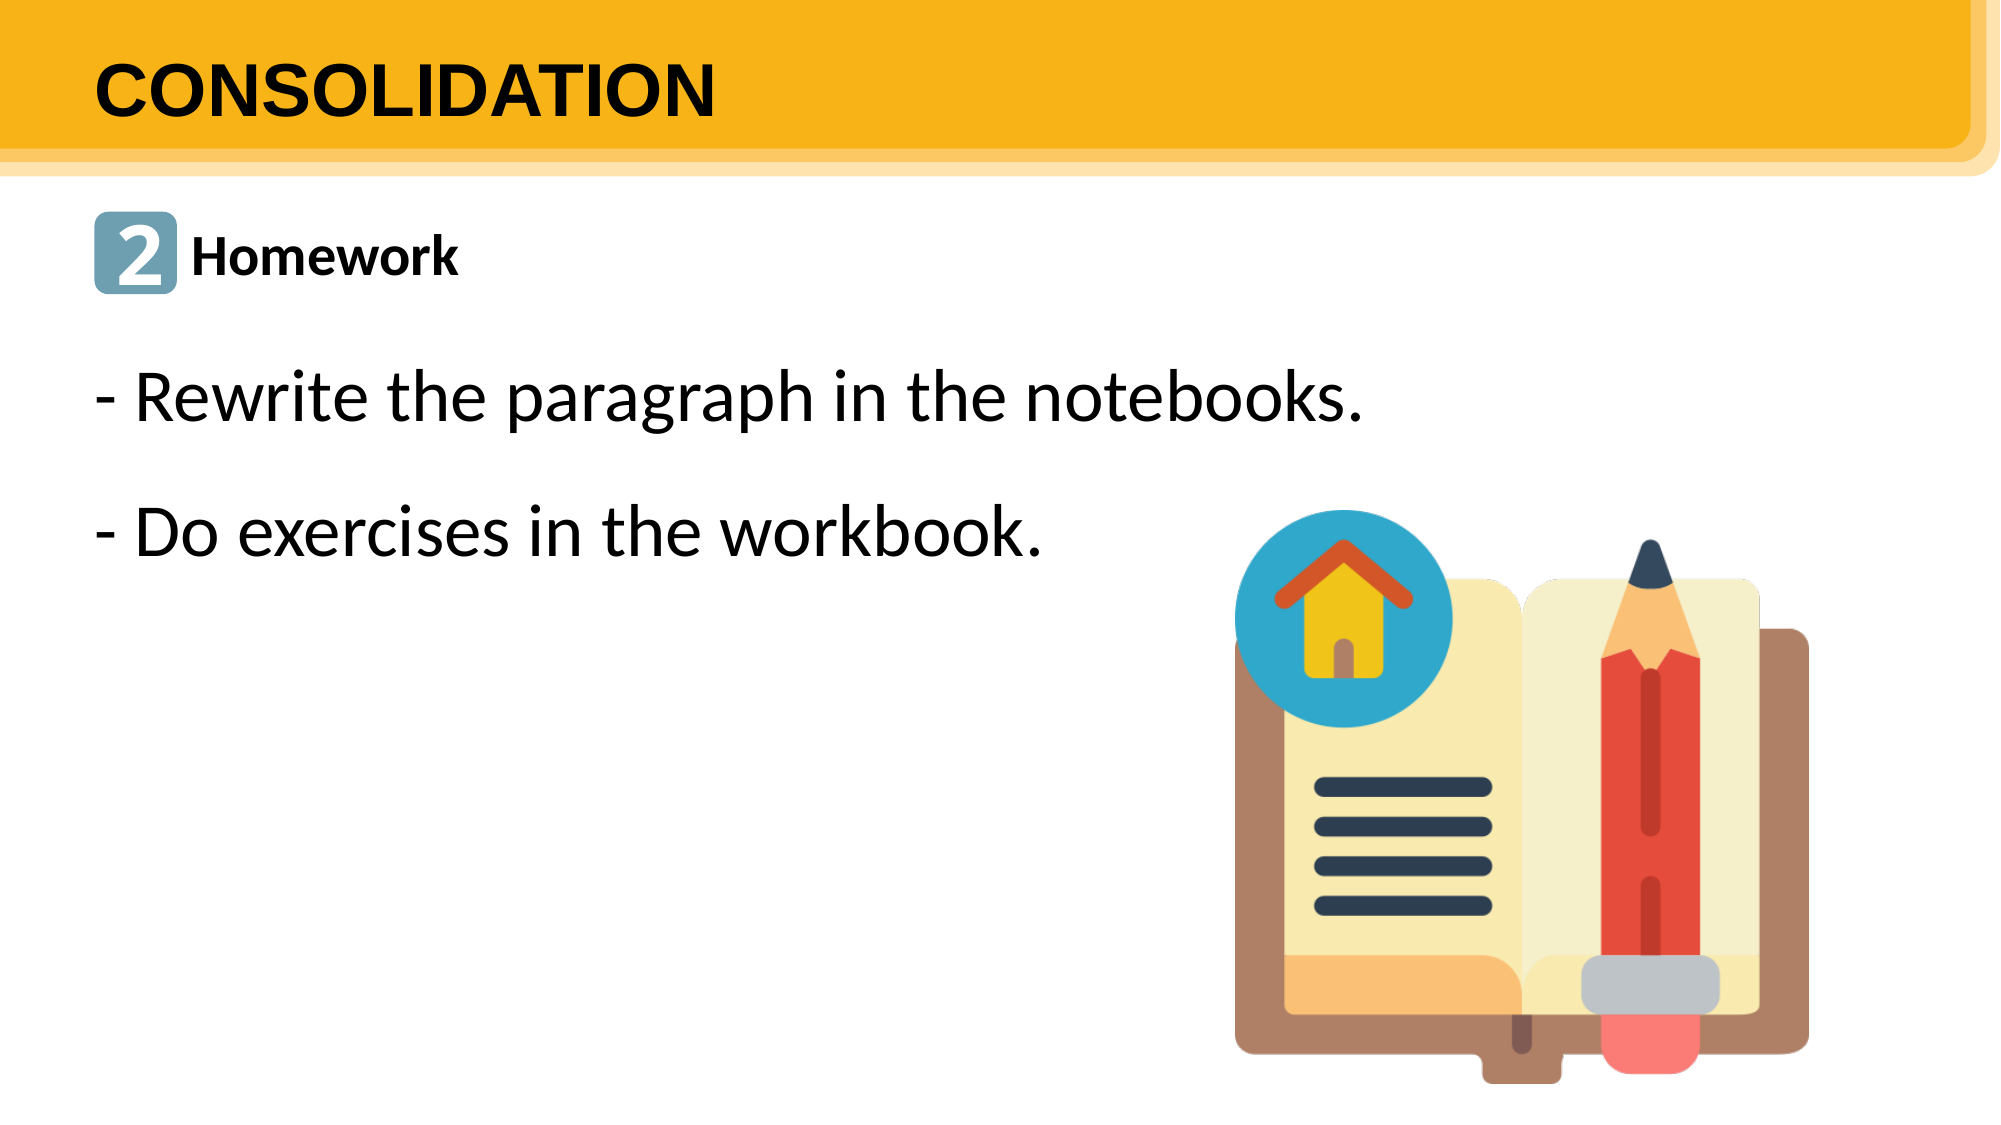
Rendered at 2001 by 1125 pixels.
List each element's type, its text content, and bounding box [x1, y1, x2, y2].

text_box Homework [176, 209, 505, 294]
picture [1235, 510, 1809, 1084]
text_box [0, 0, 2000, 177]
text_box - Rewrite the paragraph in the notebooks. - Do exercises in the workbook. [79, 294, 1915, 579]
text_box [93, 212, 101, 294]
text_box 2 [101, 194, 167, 294]
text_box [167, 211, 178, 294]
